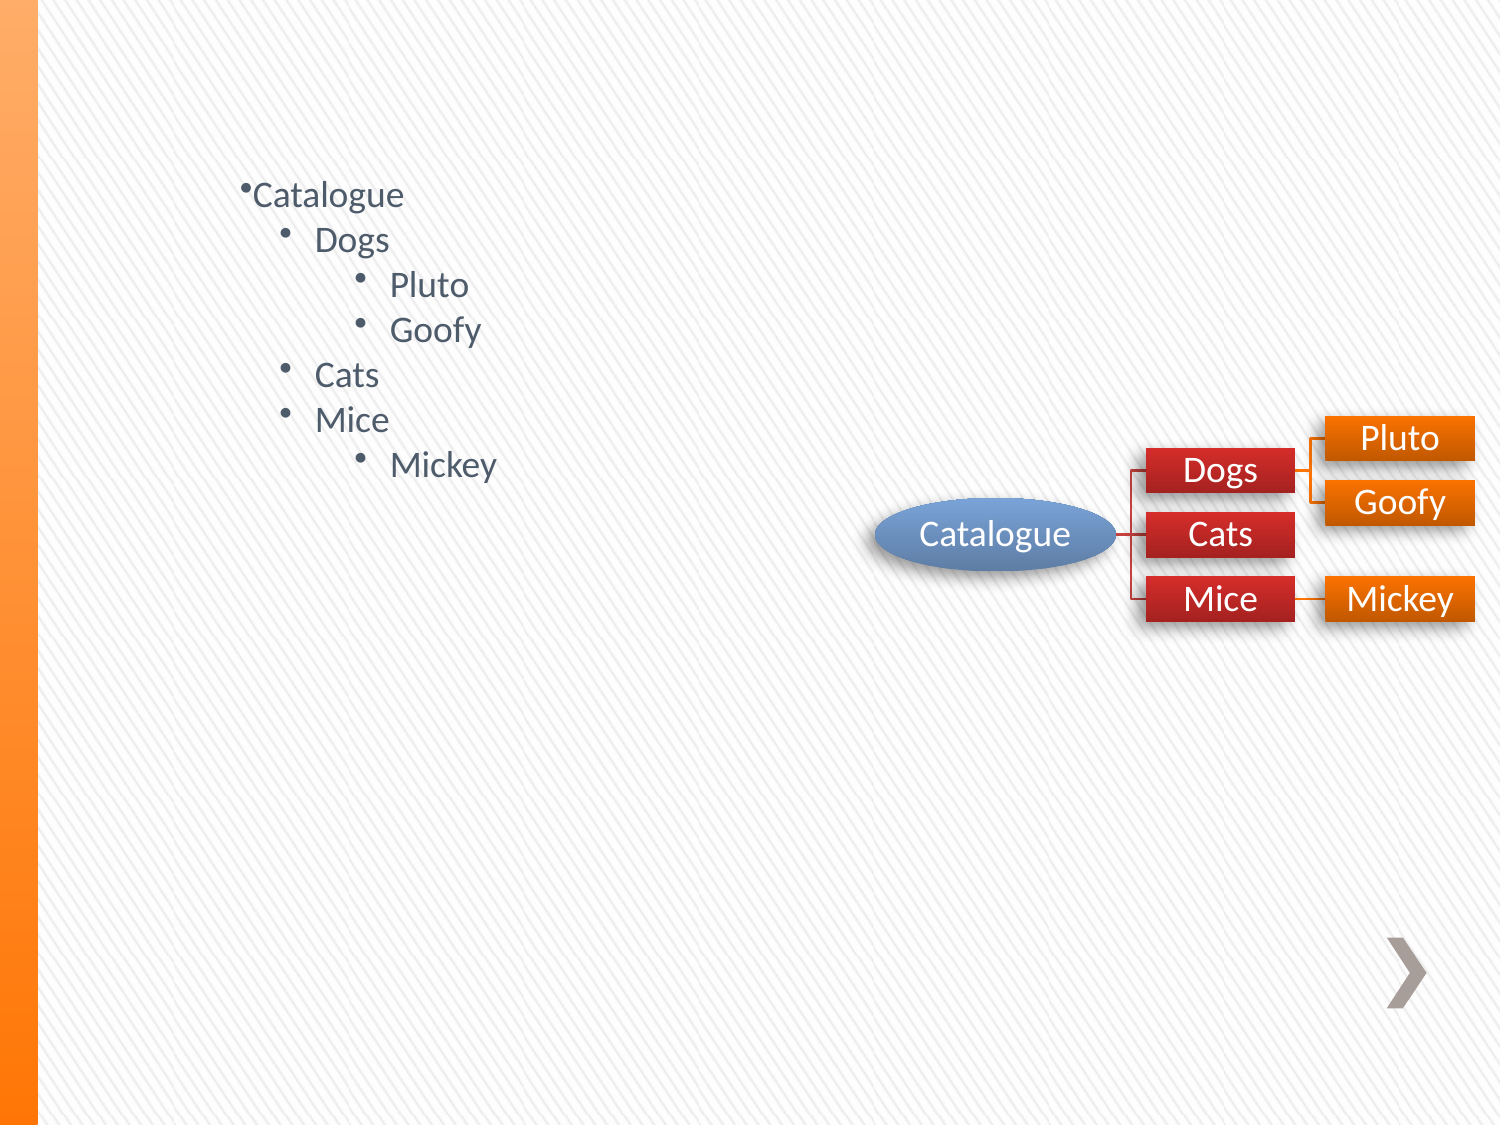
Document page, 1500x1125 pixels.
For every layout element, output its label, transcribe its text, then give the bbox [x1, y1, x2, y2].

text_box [874, 415, 1476, 623]
text_box Catalogue Dogs Pluto Goofy Cats Mice Mickey [224, 162, 825, 850]
